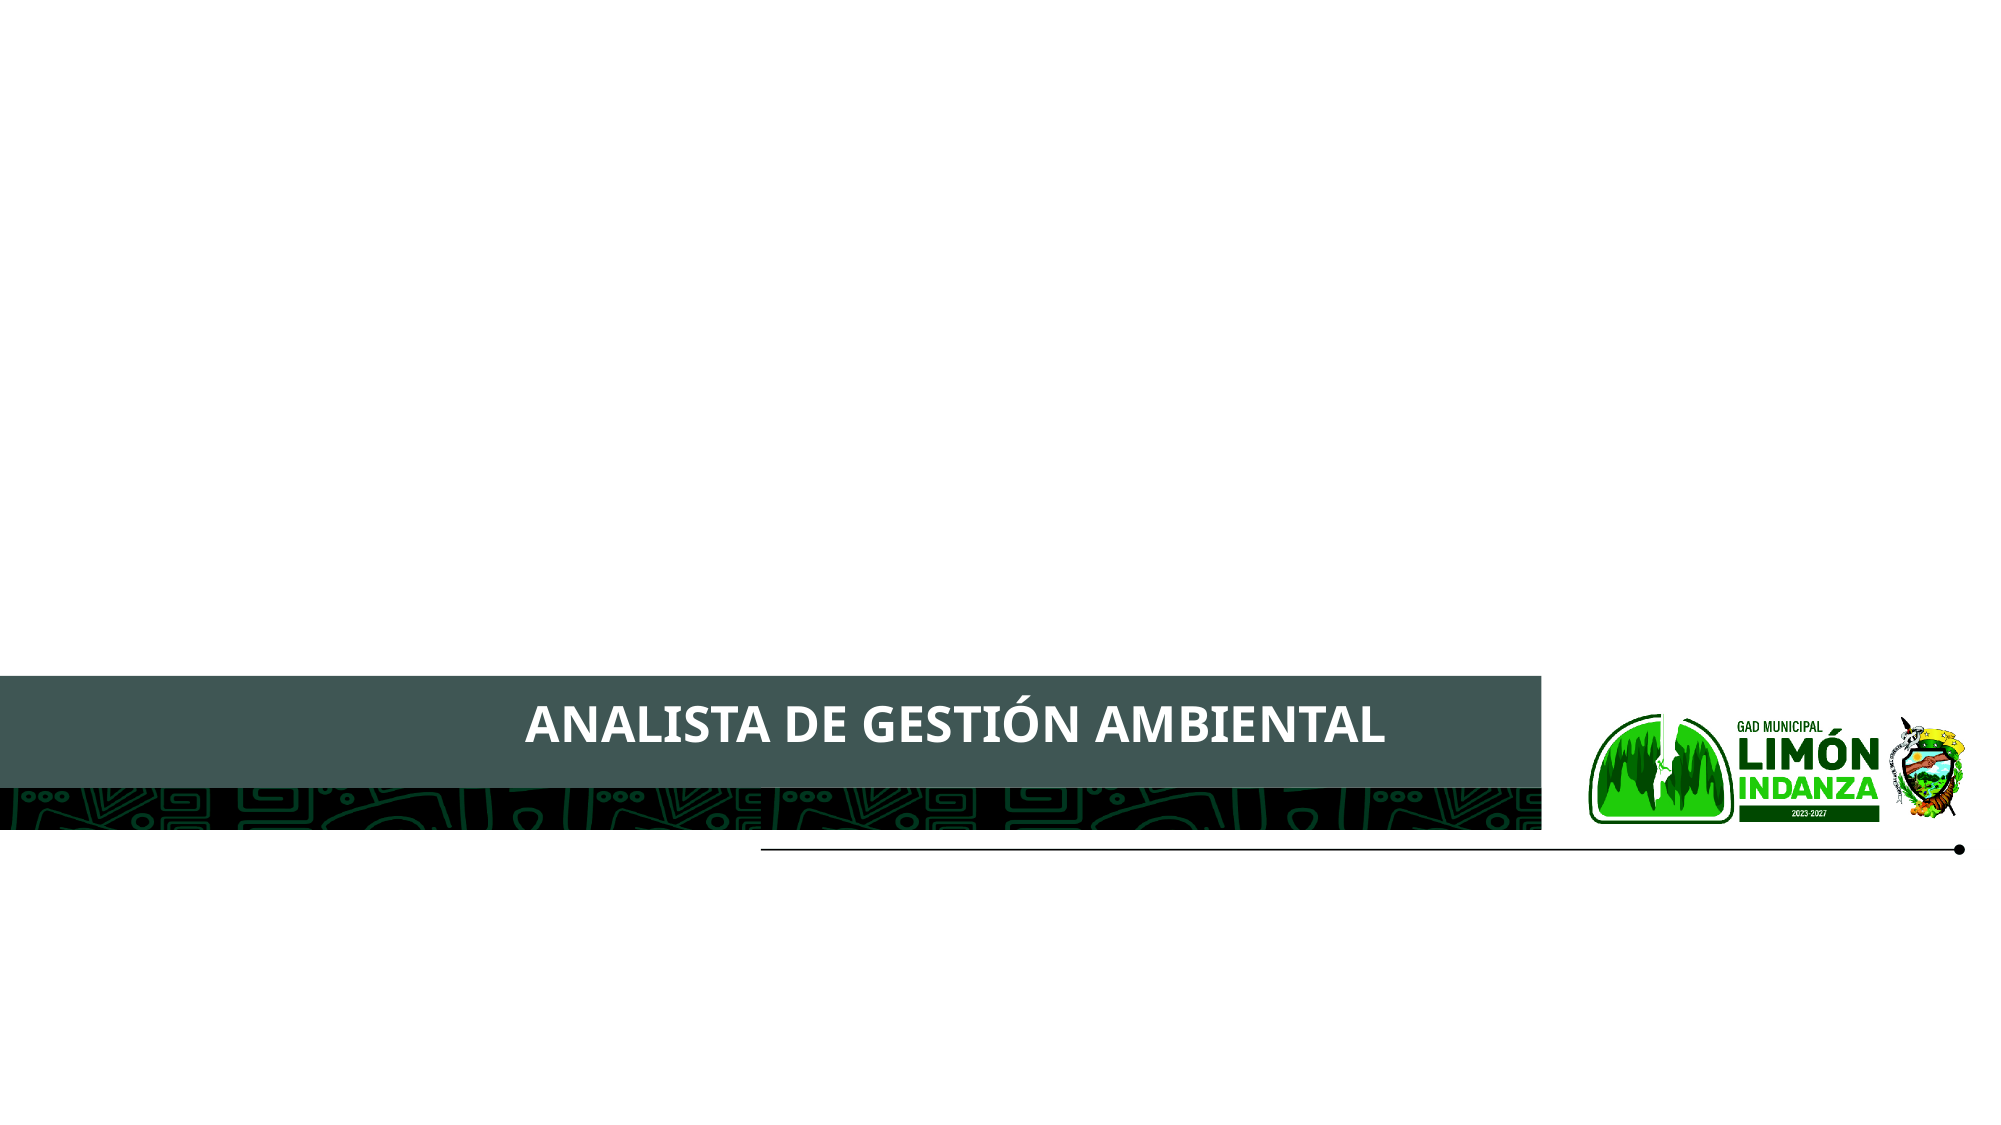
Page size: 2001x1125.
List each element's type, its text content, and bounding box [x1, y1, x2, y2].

picture [0, 675, 2000, 870]
subtitle ANALISTA DE GESTIÓN AMBIENTAL [0, 675, 760, 787]
